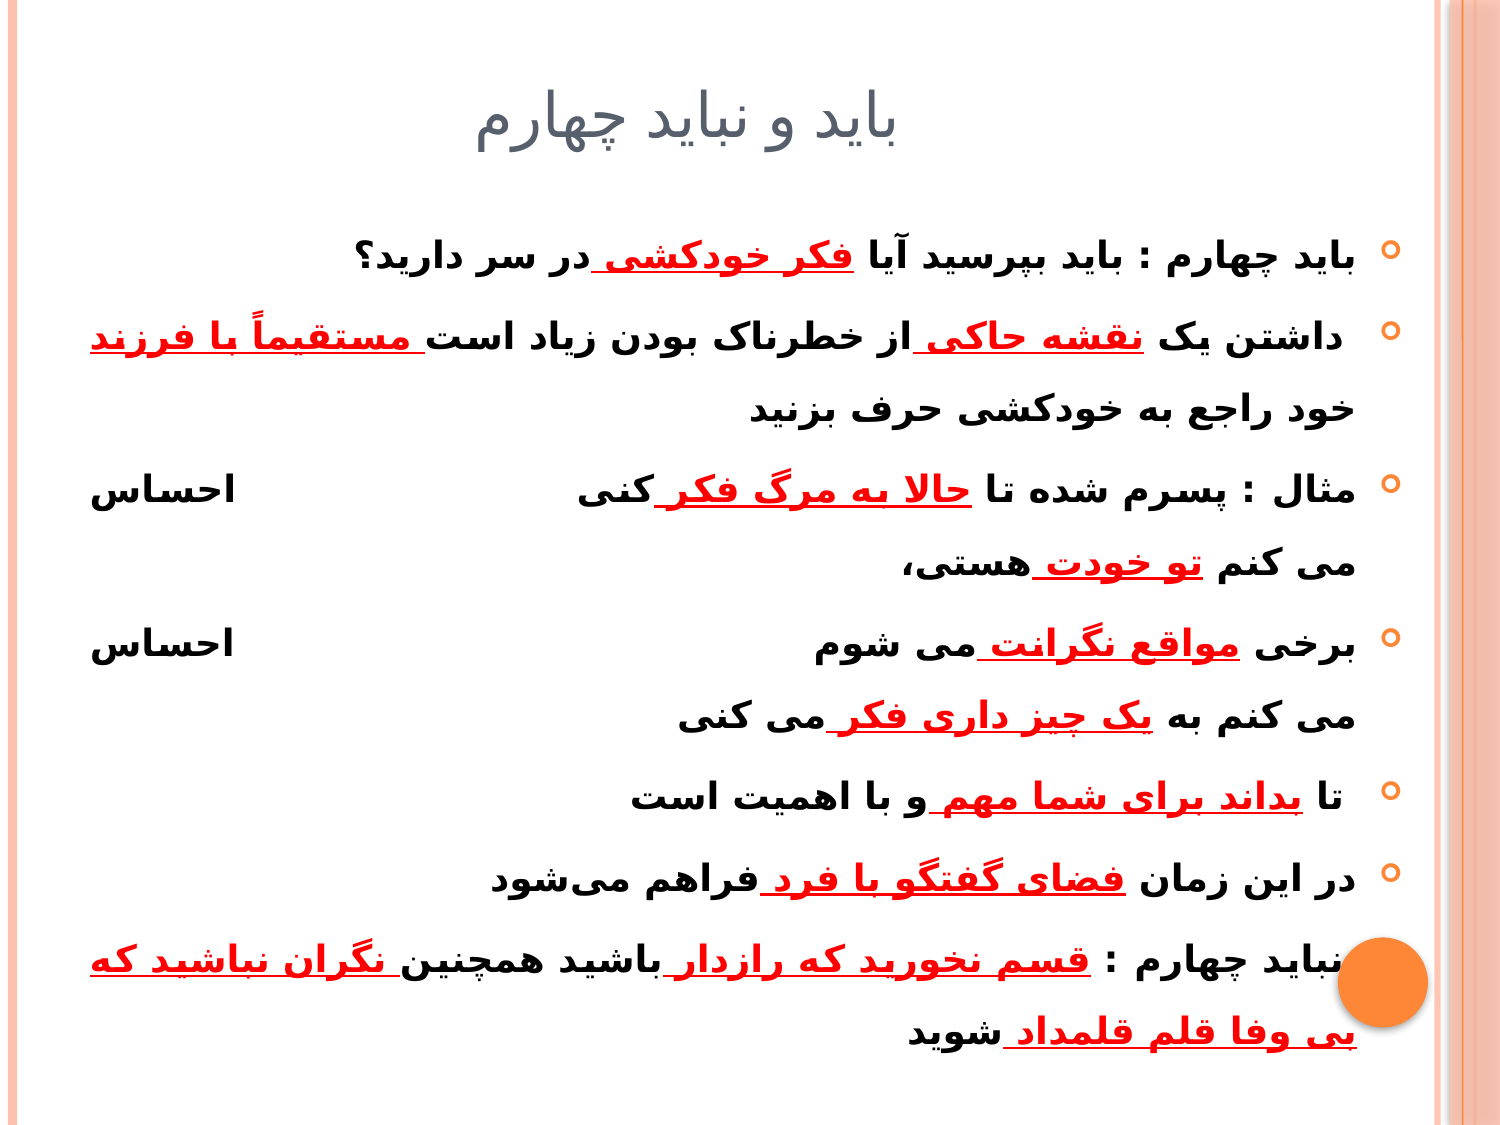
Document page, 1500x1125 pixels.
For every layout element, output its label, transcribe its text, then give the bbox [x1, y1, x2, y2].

list باید چهارم : باید بپرسید آیا فکر خودکشی در سر دارید؟ داشتن یک نقشه حاکی از خطرناک بودن زیاد است مستقیماً با فرزند خود راجع به خودکشی حرف بزنید مثال : پسرم شده تا حالا به مرگ فکر کنی احساس می کنم تو خودت هستی، برخی مواقع نگرانت می شوم احساس می کنم به یک چیز داری فکر می کنی تا بداند برای شما مهم و با اهمیت است در این زمان فضای گفتگو با فرد فراهم می‌شود نباید چهارم : قسم نخورید که رازدار باشید همچنین نگران نباشید که بی وفا قلم قلمداد شوید [75, 196, 1412, 1062]
title باید و نباید چهارم [75, 45, 1300, 196]
